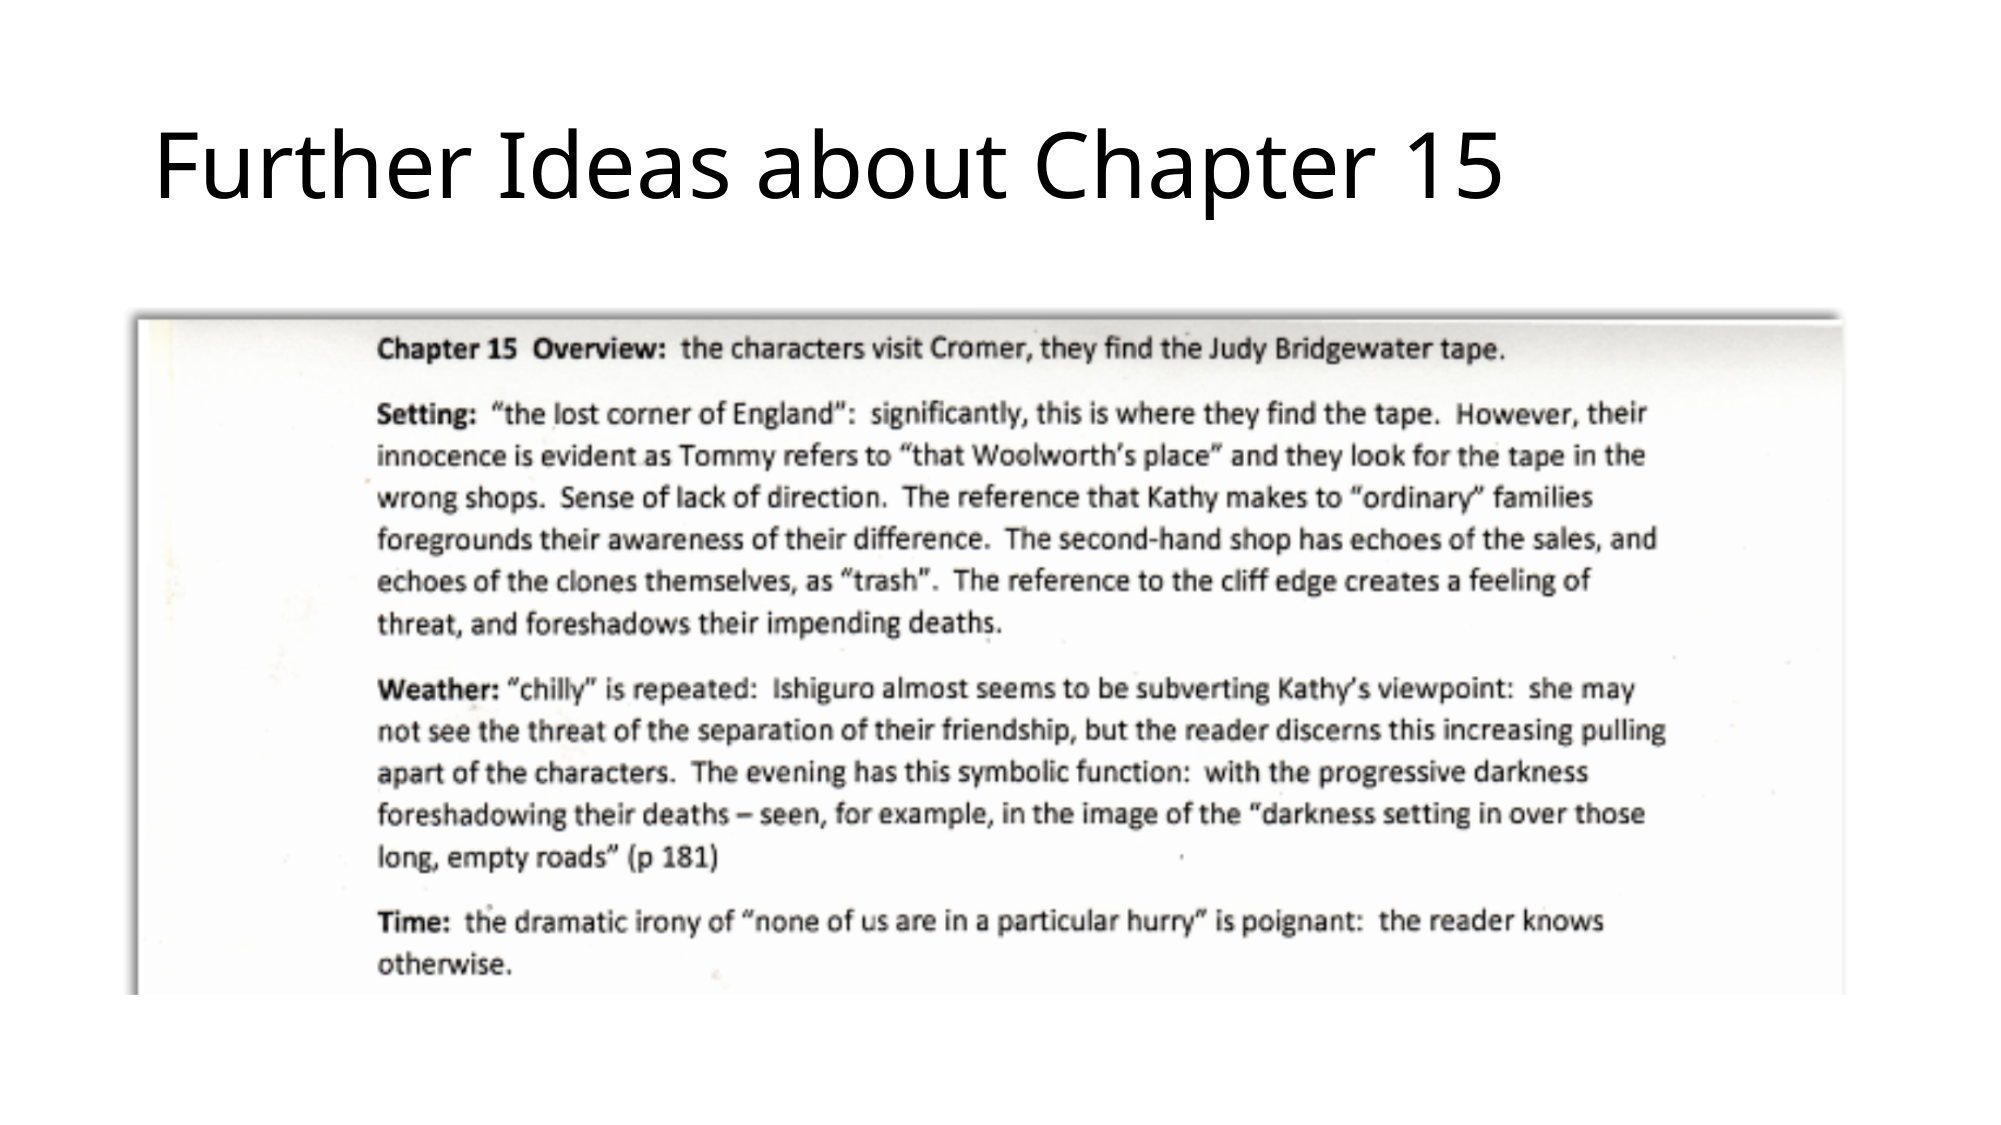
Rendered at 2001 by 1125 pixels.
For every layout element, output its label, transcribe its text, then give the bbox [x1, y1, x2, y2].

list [122, 306, 1849, 995]
title Further Ideas about Chapter 15 [137, 59, 1863, 278]
